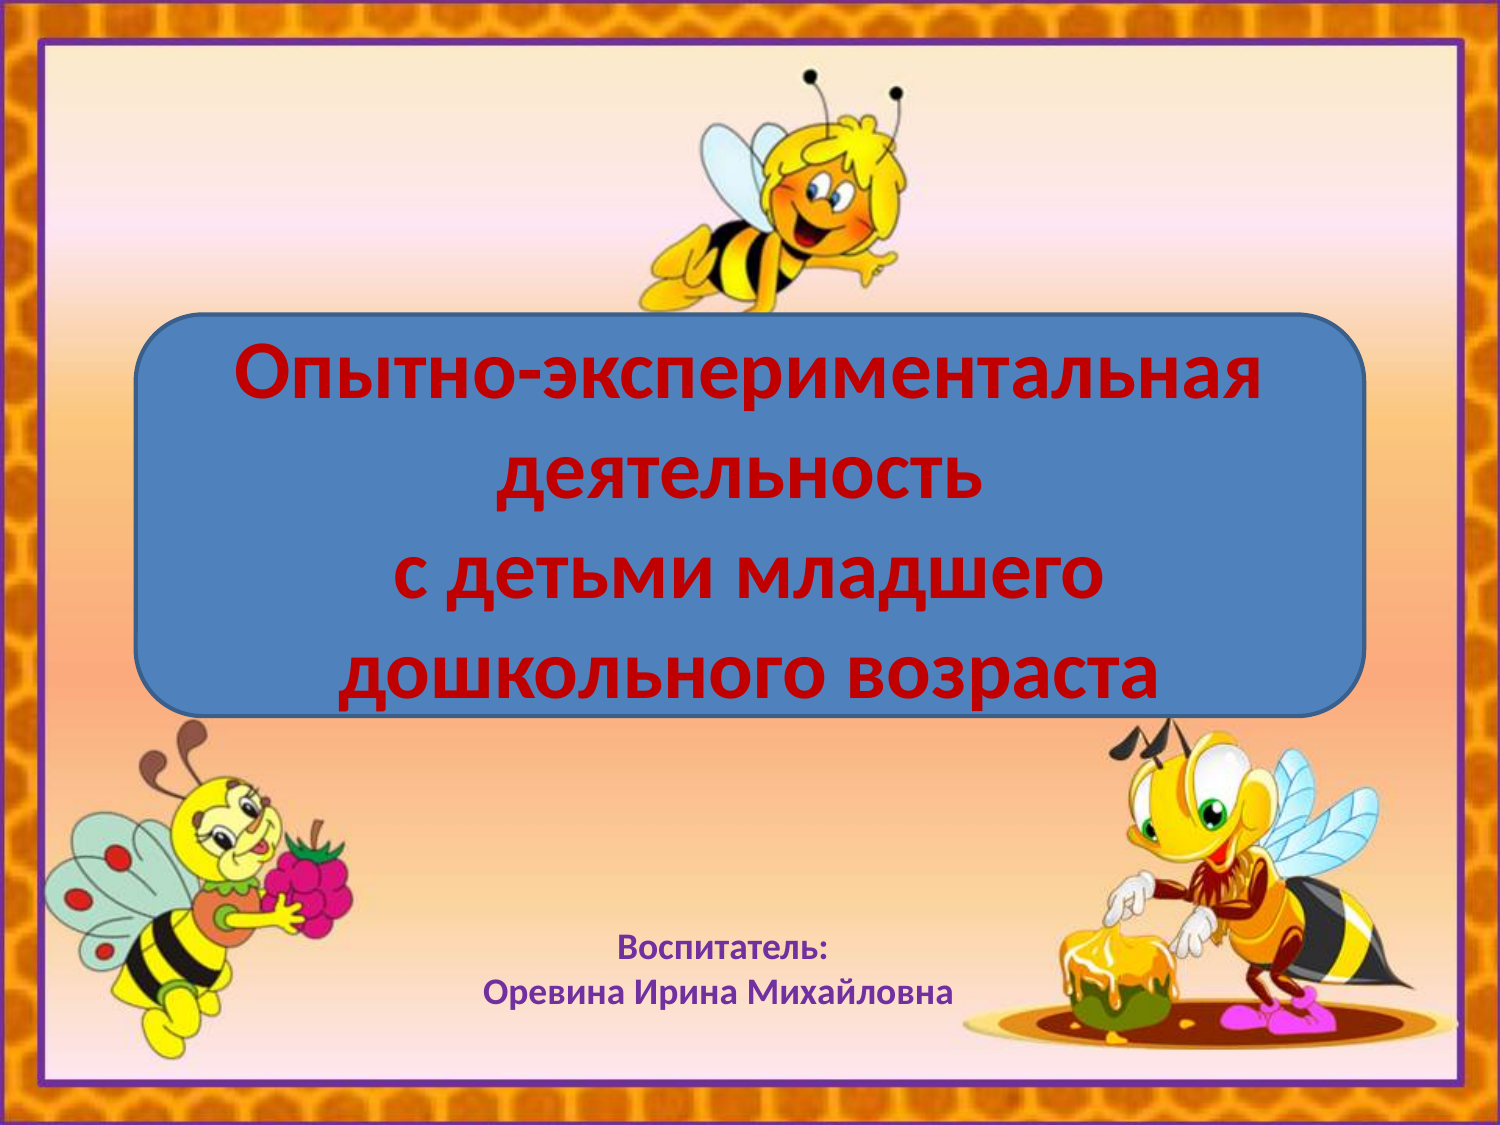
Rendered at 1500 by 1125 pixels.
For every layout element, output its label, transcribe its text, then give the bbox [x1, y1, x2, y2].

text_box Опытно-экспериментальная деятельность с детьми младшего дошкольного возраста [133, 312, 1367, 719]
subtitle Воспитатель: Оревина Ирина Михайловна [395, 869, 1051, 1055]
picture [0, 0, 1500, 1125]
